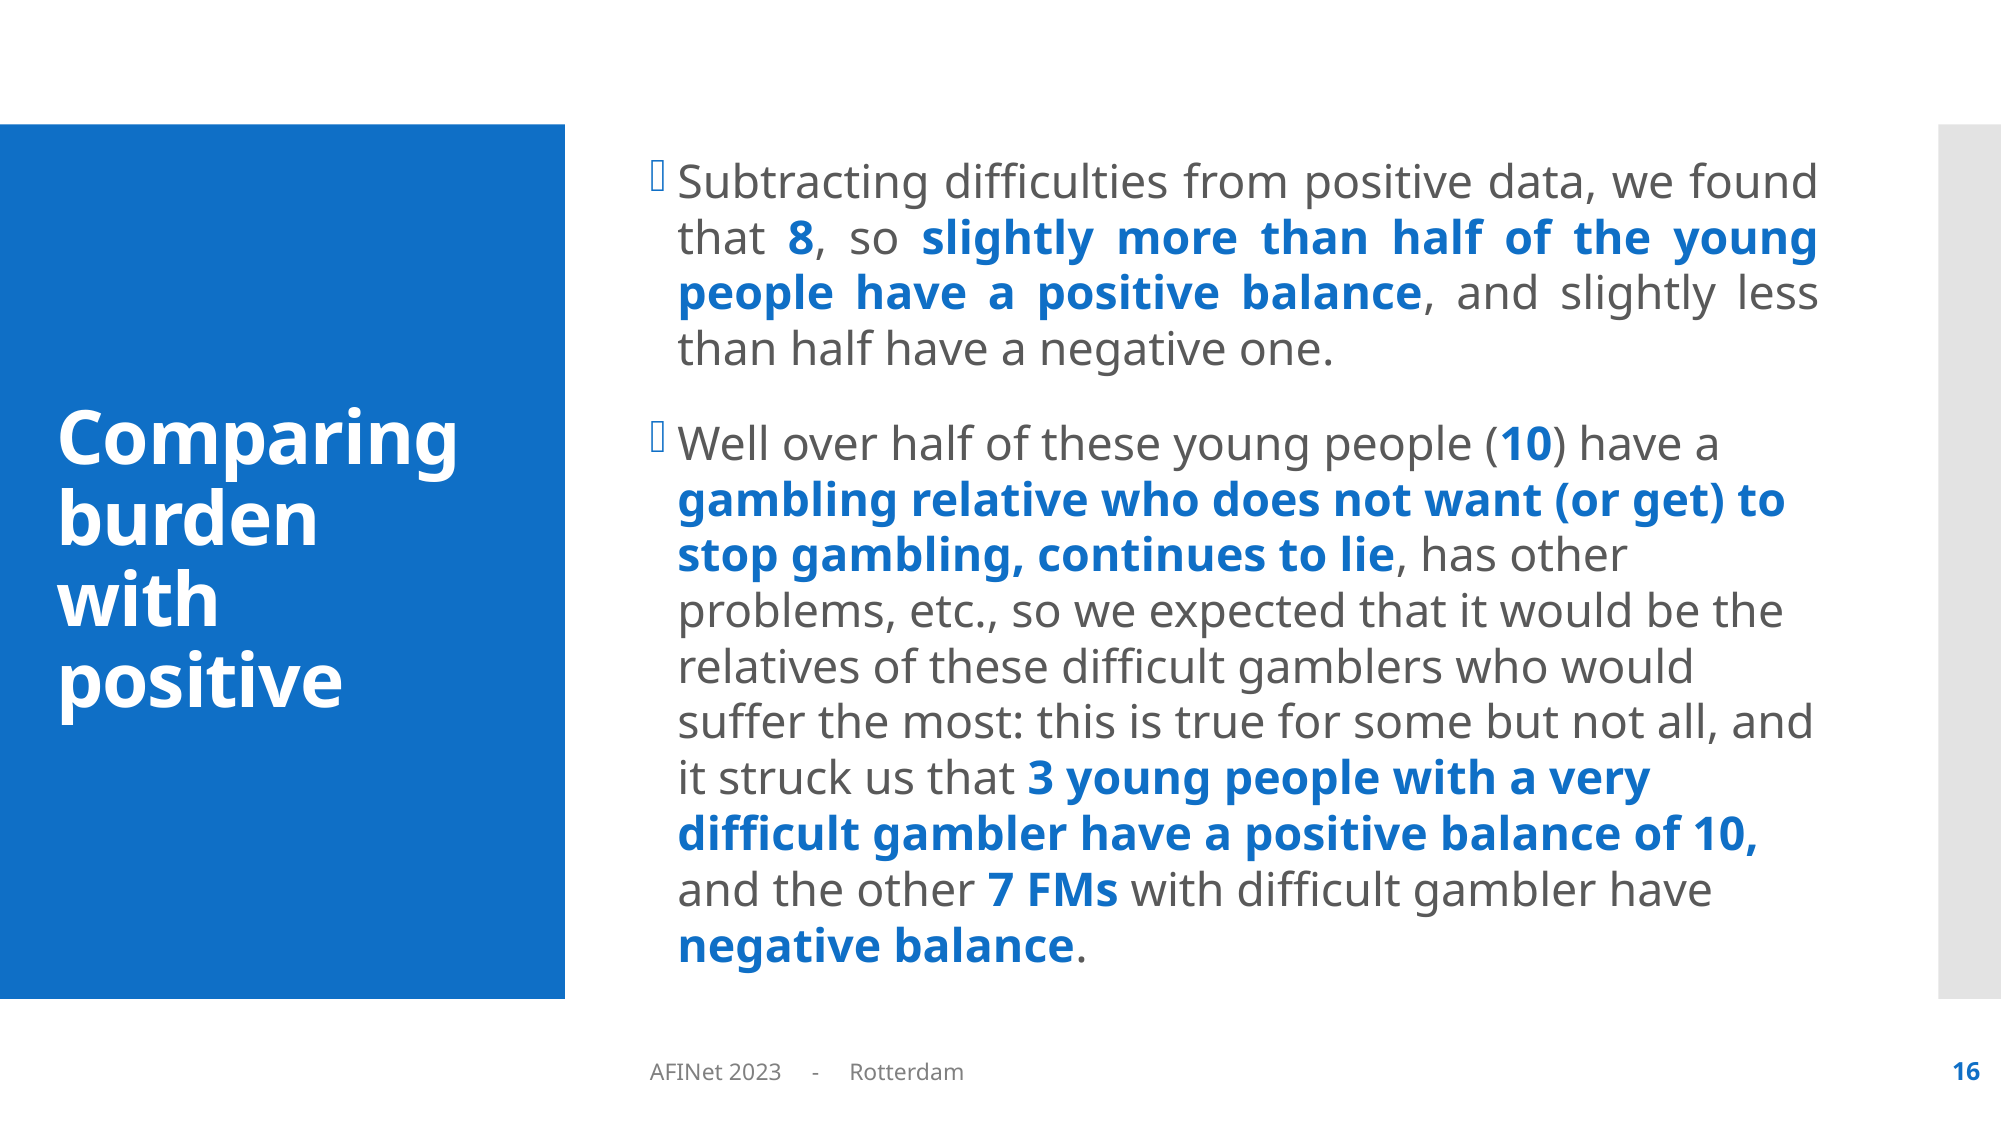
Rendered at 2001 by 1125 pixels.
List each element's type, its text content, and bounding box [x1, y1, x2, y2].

title Comparing burden with positive [41, 184, 525, 940]
footer AFINet 2023 - Rotterdam [634, 1042, 1605, 1103]
list Subtracting difficulties from positive data, we found that 8, so slightly more than half of the young people have a positive balance, and slightly less than half have a negative one. Well over half of these young people (10) have a gambling relative who does not want (or get) to stop gambling, continues to lie, has other problems, etc., so we expected that it would be the relatives of these difficult gamblers who would suffer the most: this is true for some but not all, and it struck us that 3 young people with a very difficult gambler have a positive balance of 10, and the other 7 FMs with difficult gambler have negative balance. [634, 141, 1835, 982]
slide_number 16 [1744, 1042, 1996, 1103]
